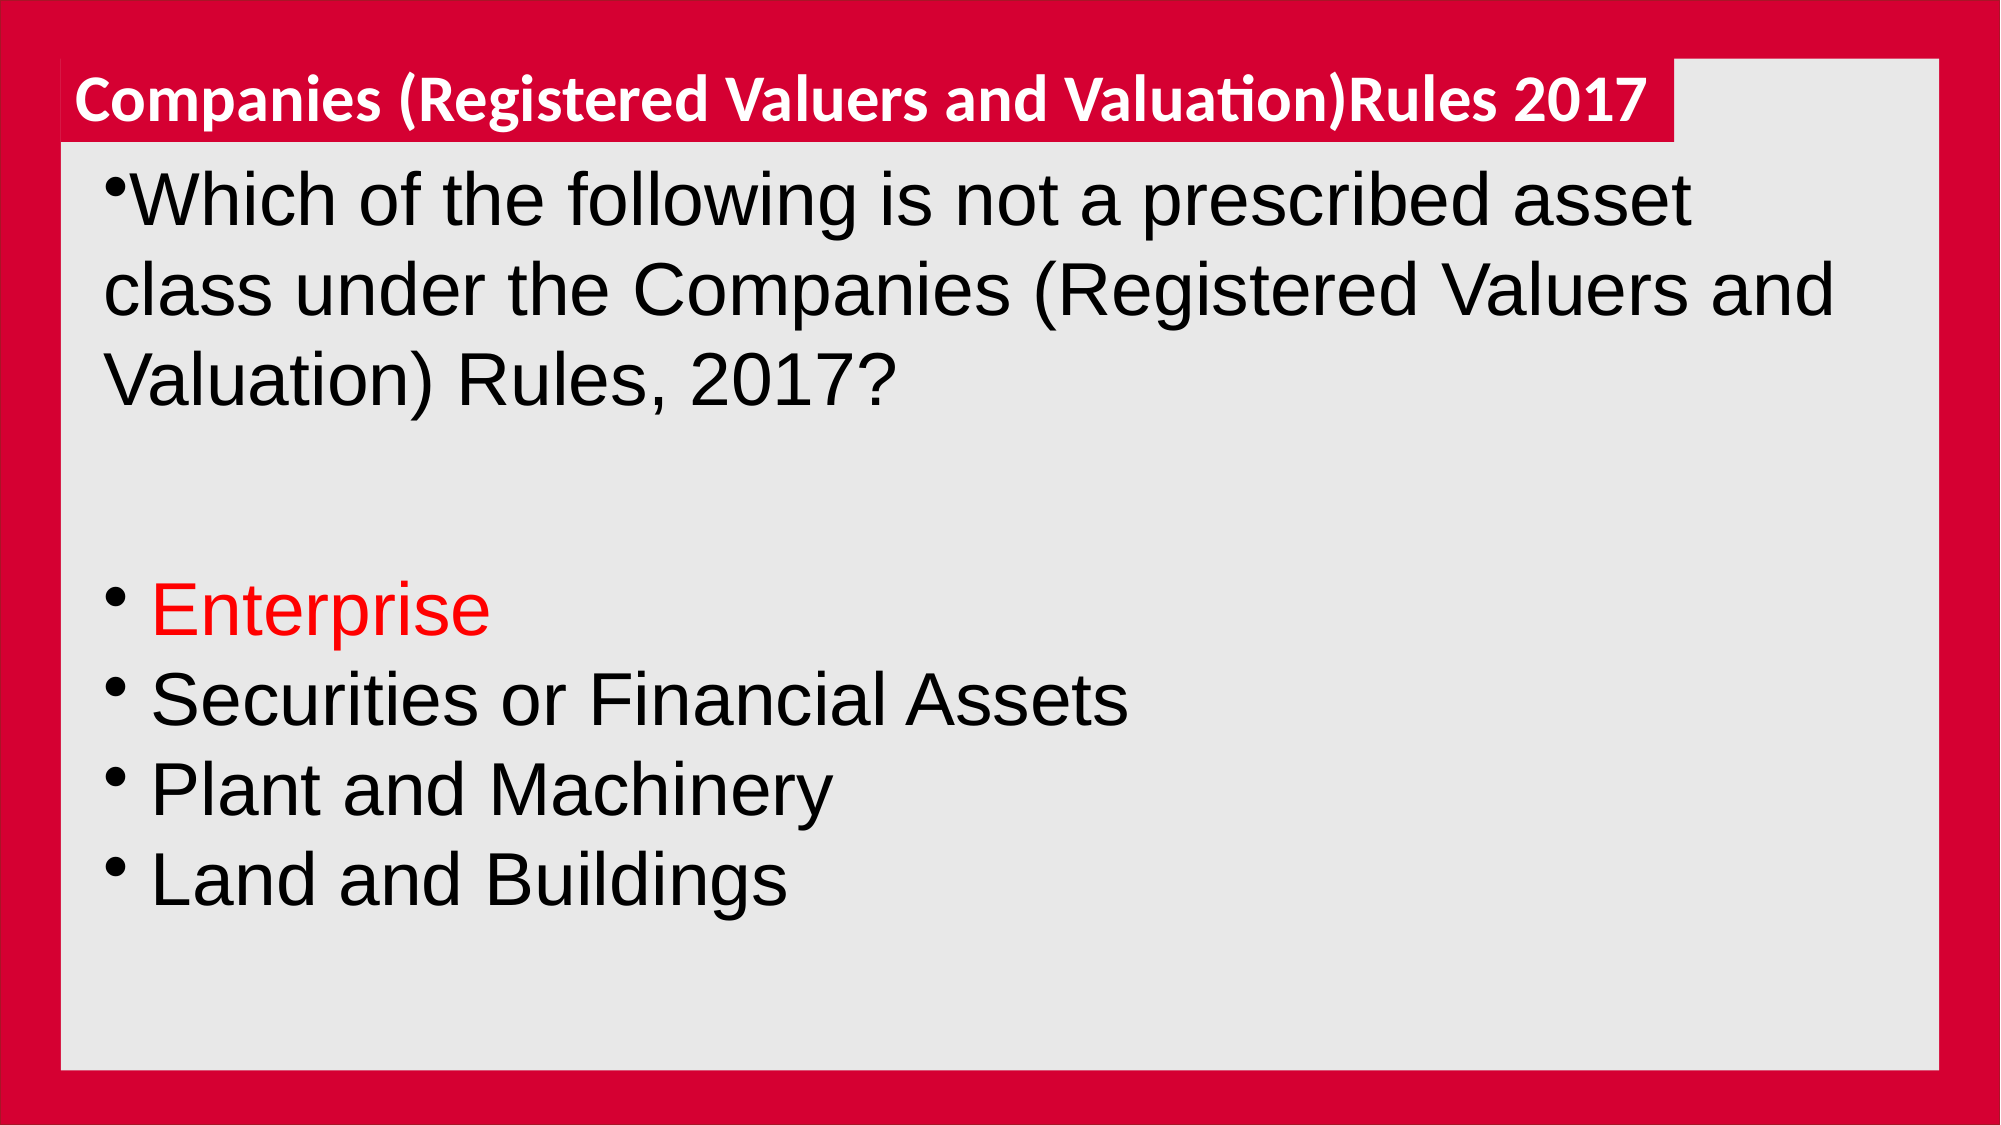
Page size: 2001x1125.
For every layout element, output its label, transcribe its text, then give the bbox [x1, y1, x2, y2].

text_box Which of the following is not a prescribed asset class under the Companies (Registered Valuers and Valuation) Rules, 2017? Enterprise Securities or Financial Assets Plant and Machinery Land and Buildings [88, 142, 1862, 928]
text_box Companies (Registered Valuers and Valuation)Rules 2017 [60, 47, 1675, 142]
text_box [0, 0, 2000, 1125]
text_box [60, 58, 1940, 1072]
